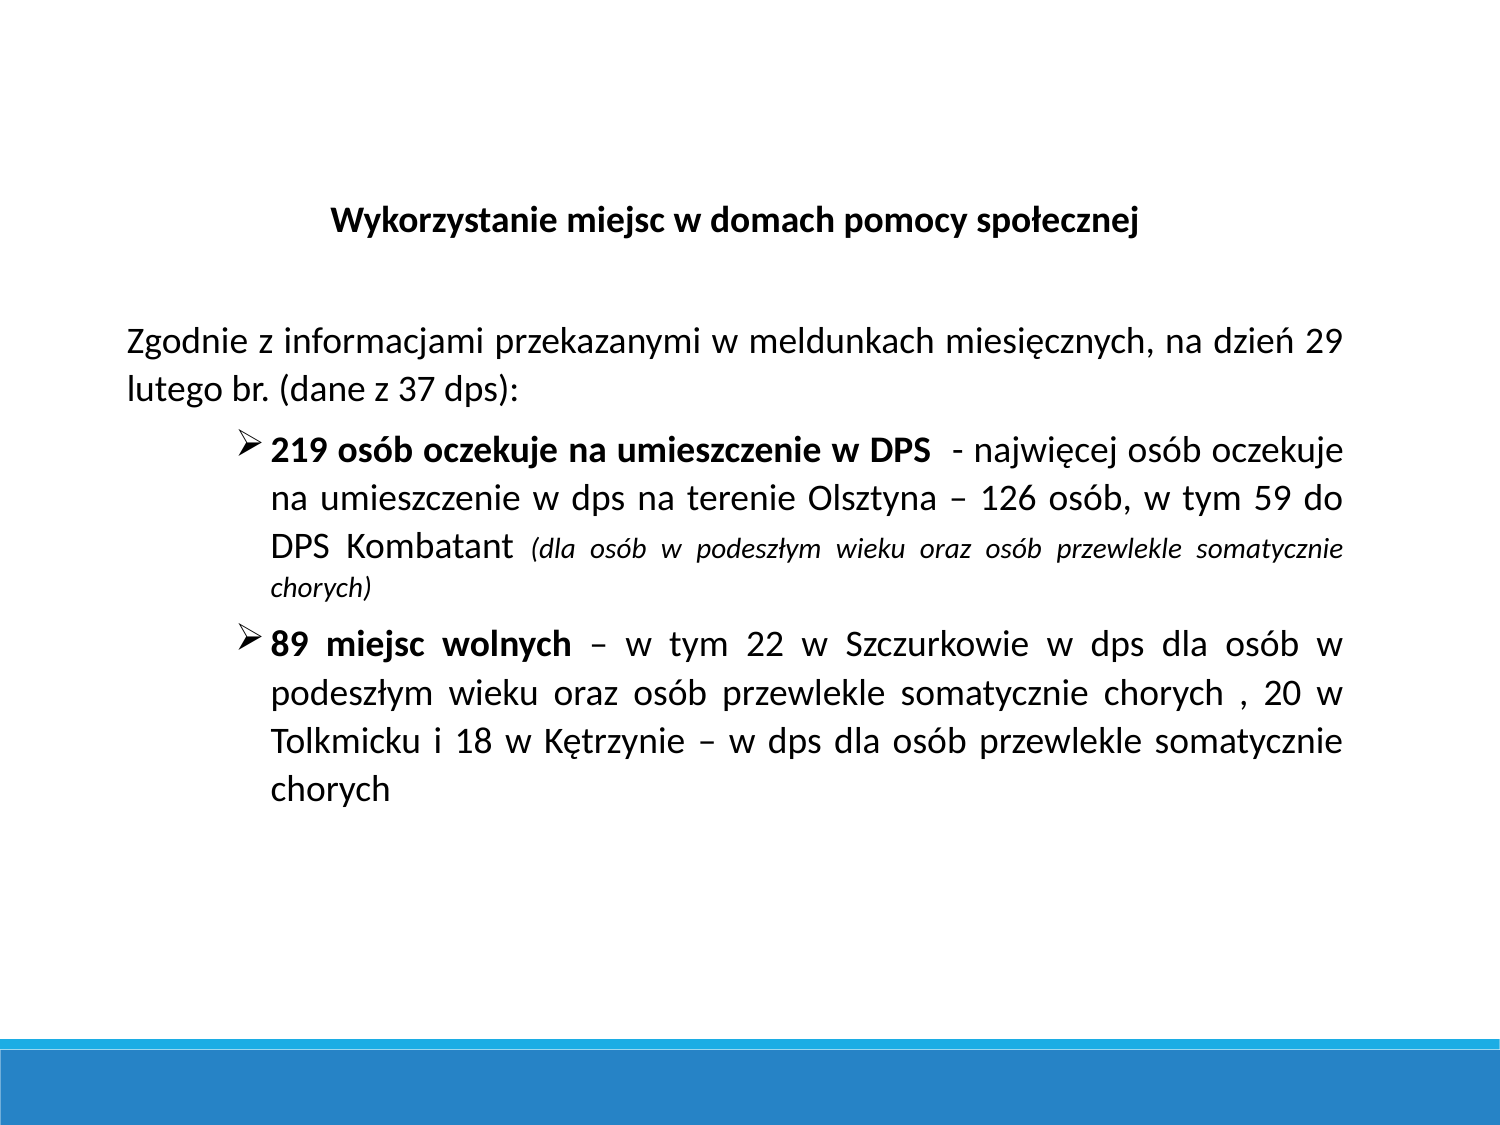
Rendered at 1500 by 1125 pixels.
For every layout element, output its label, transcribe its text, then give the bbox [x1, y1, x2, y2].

text_box Wykorzystanie miejsc w domach pomocy społecznej Zgodnie z informacjami przekazanymi w meldunkach miesięcznych, na dzień 29 lutego br. (dane z 37 dps): 219 osób oczekuje na umieszczenie w DPS - najwięcej osób oczekuje na umieszczenie w dps na terenie Olsztyna – 126 osób, w tym 59 do DPS Kombatant (dla osób w podeszłym wieku oraz osób przewlekle somatycznie chorych) 89 miejsc wolnych – w tym 22 w Szczurkowie w dps dla osób w podeszłym wieku oraz osób przewlekle somatycznie chorych , 20 w Tolkmicku i 18 w Kętrzynie – w dps dla osób przewlekle somatycznie chorych [112, 184, 1359, 1120]
